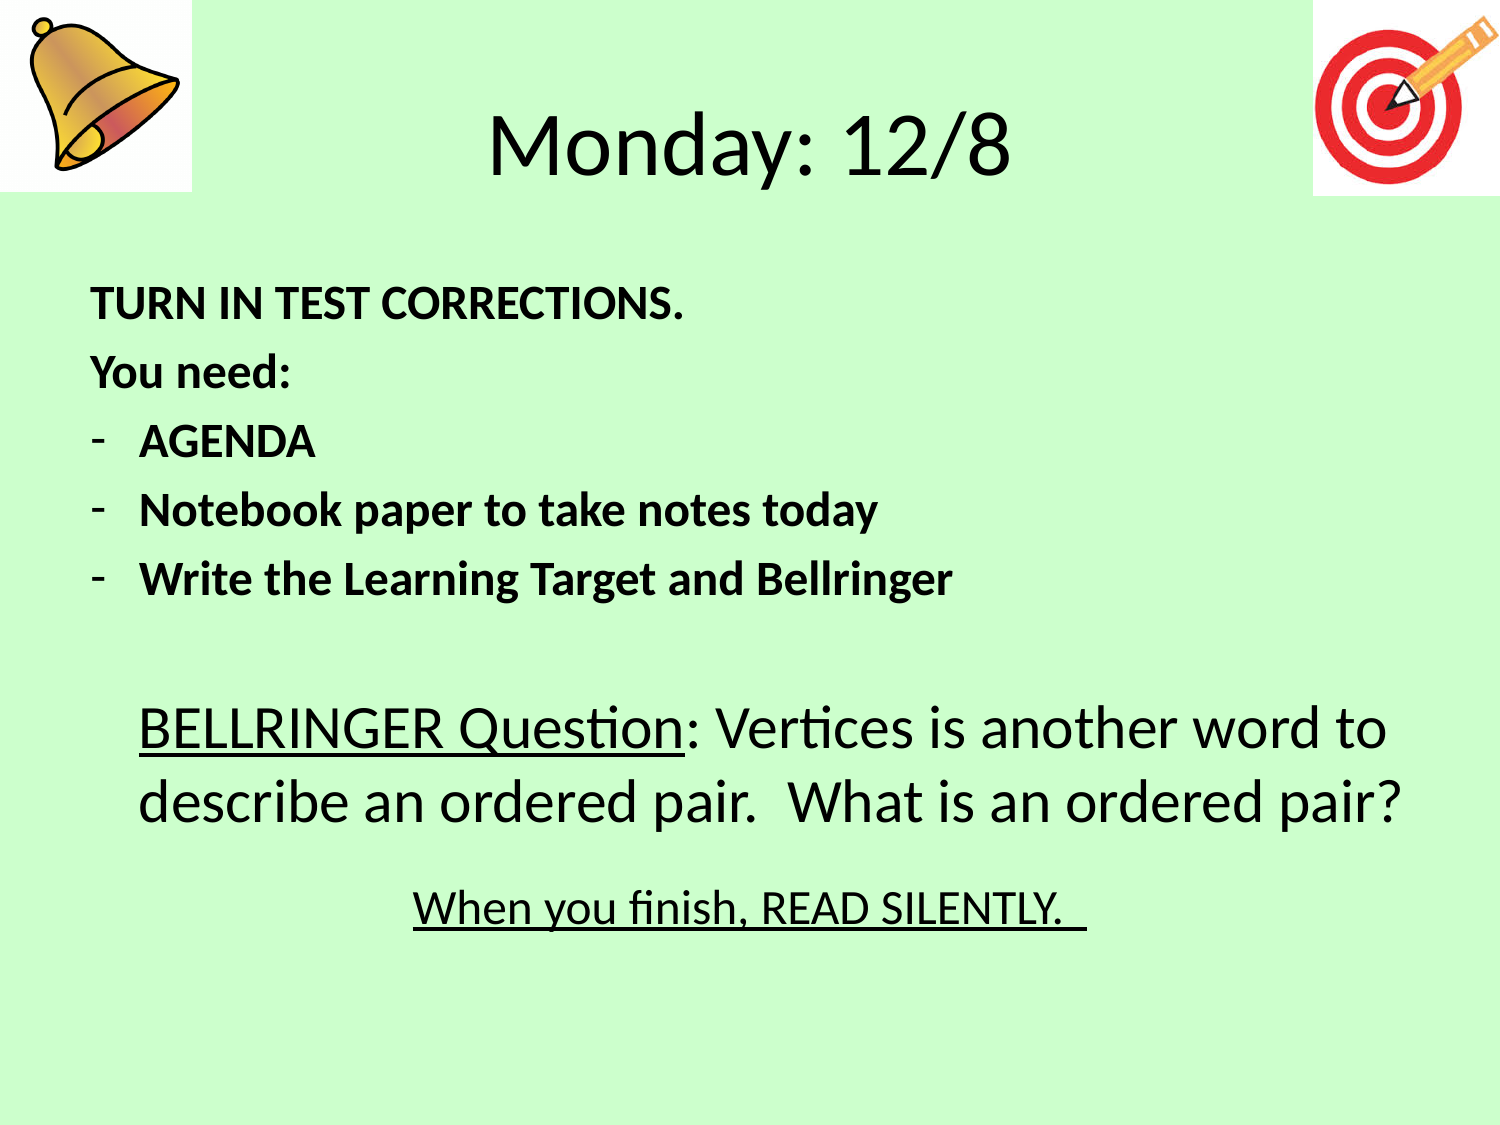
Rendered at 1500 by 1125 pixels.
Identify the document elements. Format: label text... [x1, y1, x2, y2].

list TURN IN TEST CORRECTIONS. You need: AGENDA Notebook paper to take notes today Write the Learning Target and Bellringer BELLRINGER Question: Vertices is another word to describe an ordered pair. What is an ordered pair? When you finish, READ SILENTLY. [75, 262, 1425, 1005]
picture [0, 0, 192, 192]
title Monday: 12/8 [75, 45, 1425, 233]
picture [1313, 0, 1500, 196]
